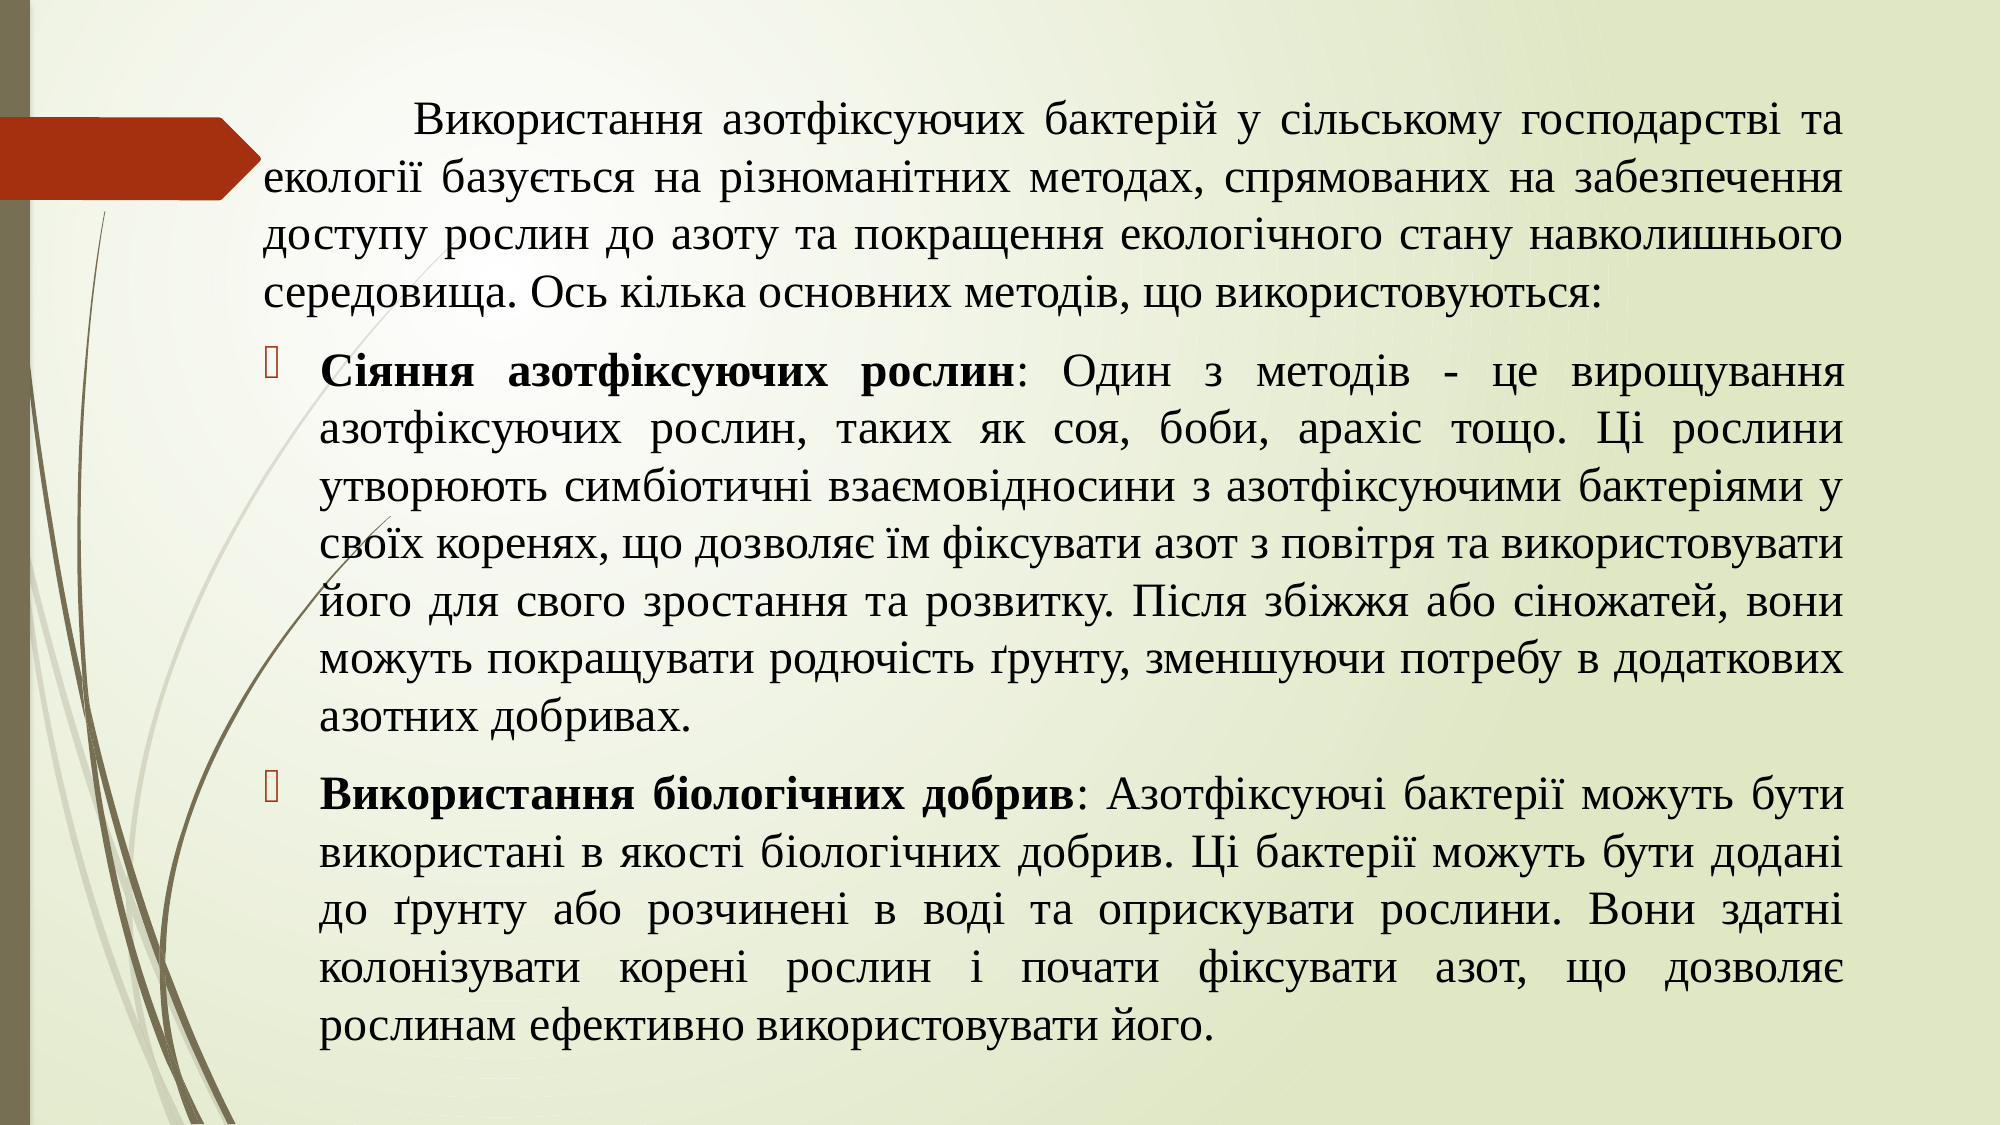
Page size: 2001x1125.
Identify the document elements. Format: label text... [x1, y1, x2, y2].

list Використання азотфіксуючих бактерій у сільському господарстві та екології базується на різноманітних методах, спрямованих на забезпечення доступу рослин до азоту та покращення екологічного стану навколишнього середовища. Ось кілька основних методів, що використовуються: Сіяння азотфіксуючих рослин: Один з методів - це вирощування азотфіксуючих рослин, таких як соя, боби, арахіс тощо. Ці рослини утворюють симбіотичні взаємовідносини з азотфіксуючими бактеріями у своїх коренях, що дозволяє їм фіксувати азот з повітря та використовувати його для свого зростання та розвитку. Після збіжжя або сіножатей, вони можуть покращувати родючість ґрунту, зменшуючи потребу в додаткових азотних добривах. Використання біологічних добрив: Азотфіксуючі бактерії можуть бути використані в якості біологічних добрив. Ці бактерії можуть бути додані до ґрунту або розчинені в воді та оприскувати рослини. Вони здатні колонізувати корені рослин і почати фіксувати азот, що дозволяє рослинам ефективно використовувати його. [248, 34, 1862, 1069]
